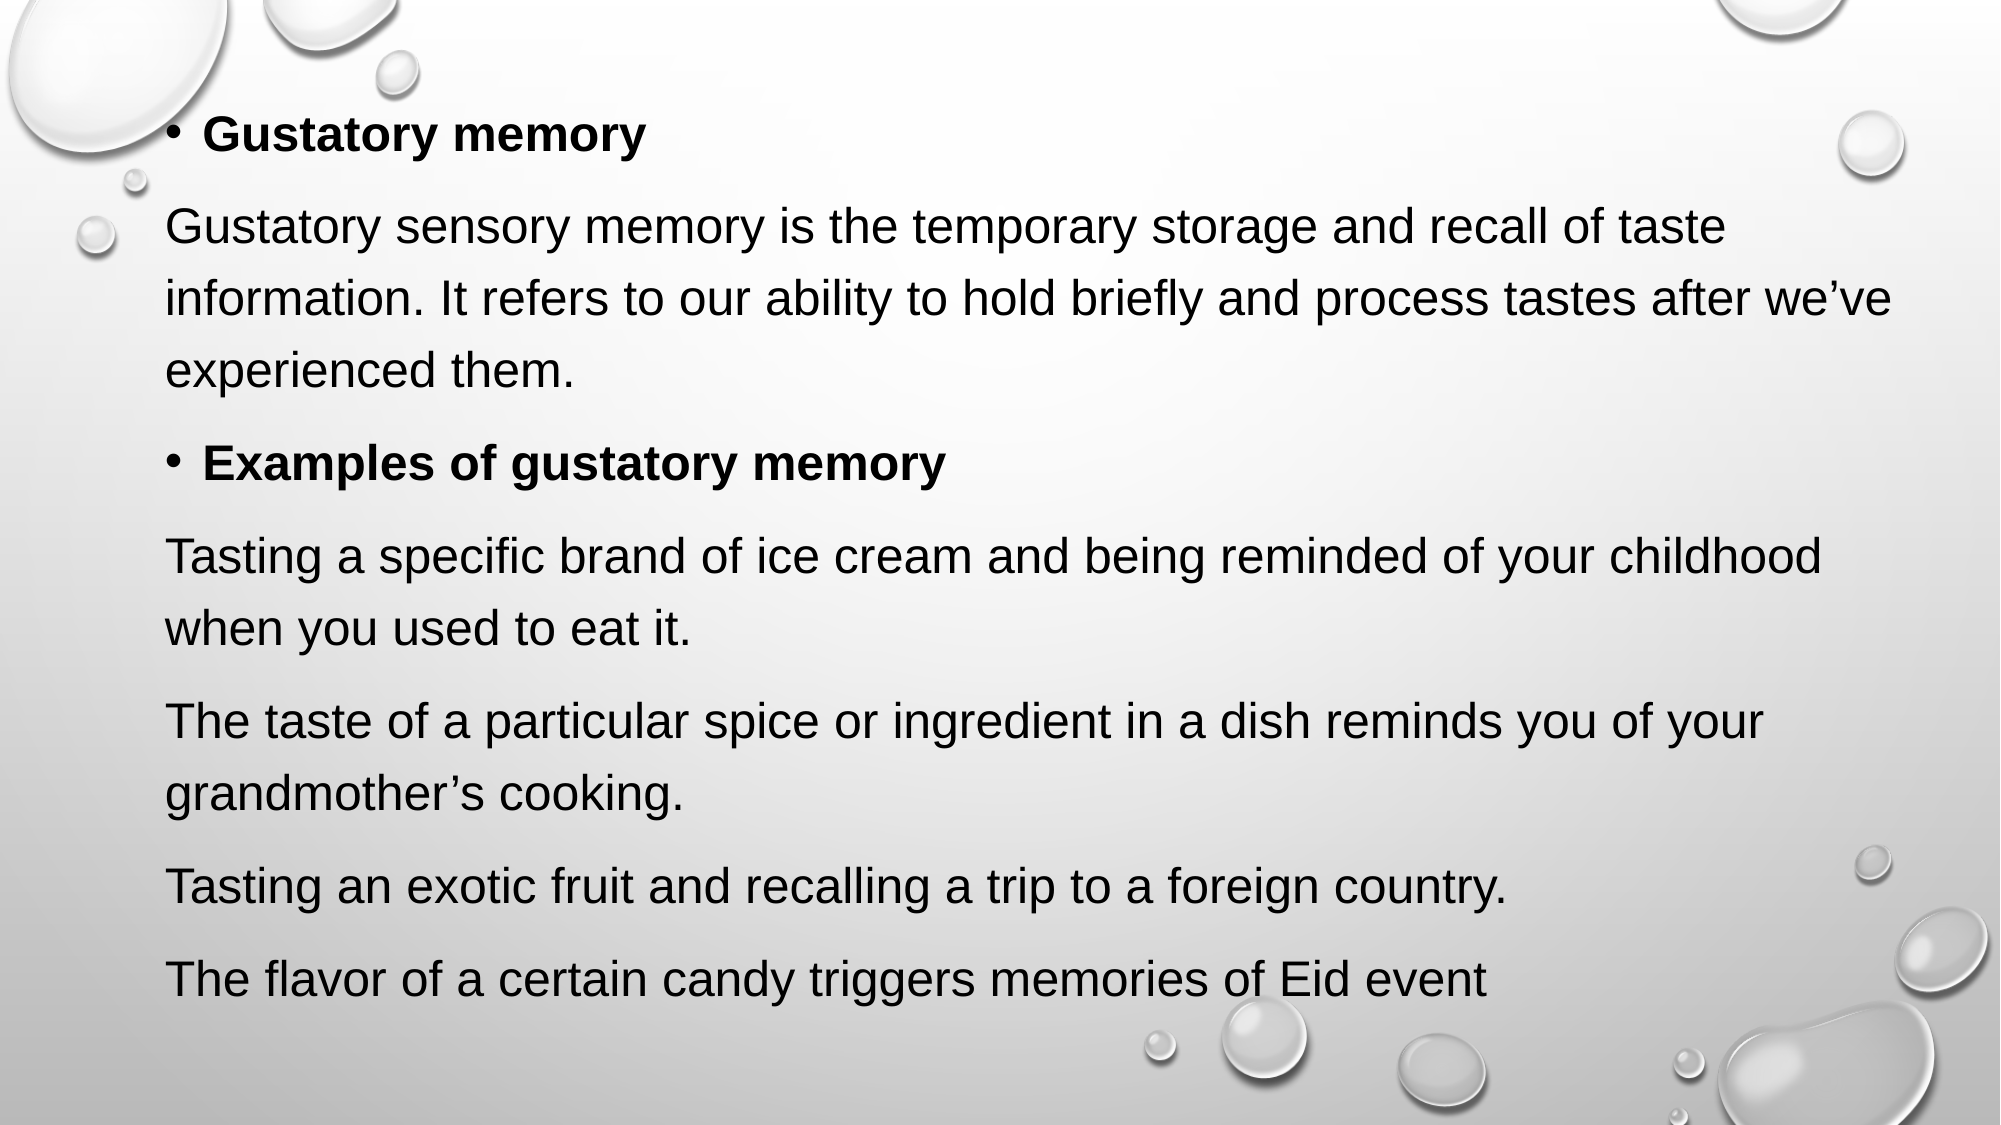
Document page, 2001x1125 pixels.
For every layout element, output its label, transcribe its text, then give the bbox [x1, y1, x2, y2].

picture [0, 0, 2000, 1125]
list Gustatory memory Gustatory sensory memory is the temporary storage and recall of taste information. It refers to our ability to hold briefly and process tastes after we’ve experienced them. Examples of gustatory memory Tasting a specific brand of ice cream and being reminded of your childhood when you used to eat it. The taste of a particular spice or ingredient in a dish reminds you of your grandmother’s cooking. Tasting an exotic fruit and recalling a trip to a foreign country. The flavor of a certain candy triggers memories of Eid event [149, 81, 1946, 1000]
